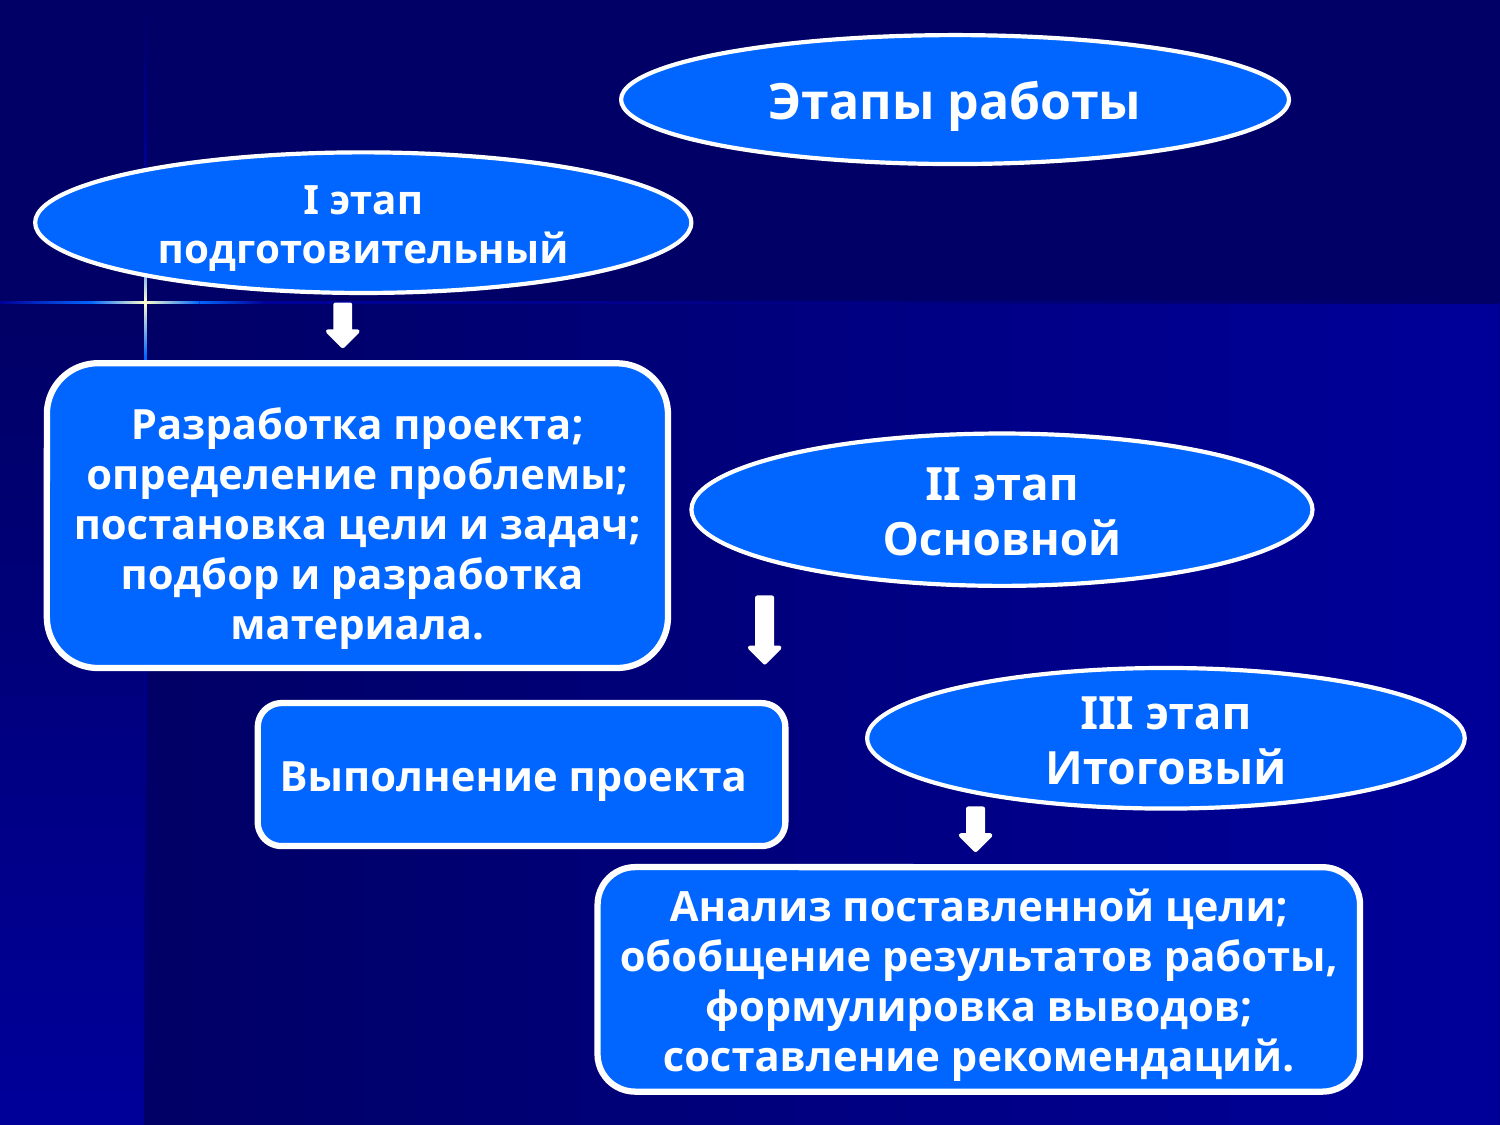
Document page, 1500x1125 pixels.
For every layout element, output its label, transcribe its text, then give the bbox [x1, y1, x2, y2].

text_box [748, 595, 782, 665]
text_box I этап подготовительный [33, 150, 694, 296]
text_box Разработка проекта; определение проблемы; постановка цели и задач; подбор и разработка материала. [46, 363, 668, 668]
text_box II этап Основной [689, 431, 1315, 588]
text_box [958, 806, 993, 853]
text_box III этап Итоговый [865, 665, 1467, 811]
text_box Анализ поставленной цели; обобщение результатов работы, формулировка выводов; составление рекомендаций. [597, 867, 1361, 1092]
text_box Выполнение проекта [257, 703, 786, 847]
text_box Этапы работы [619, 32, 1292, 167]
text_box [326, 302, 360, 349]
